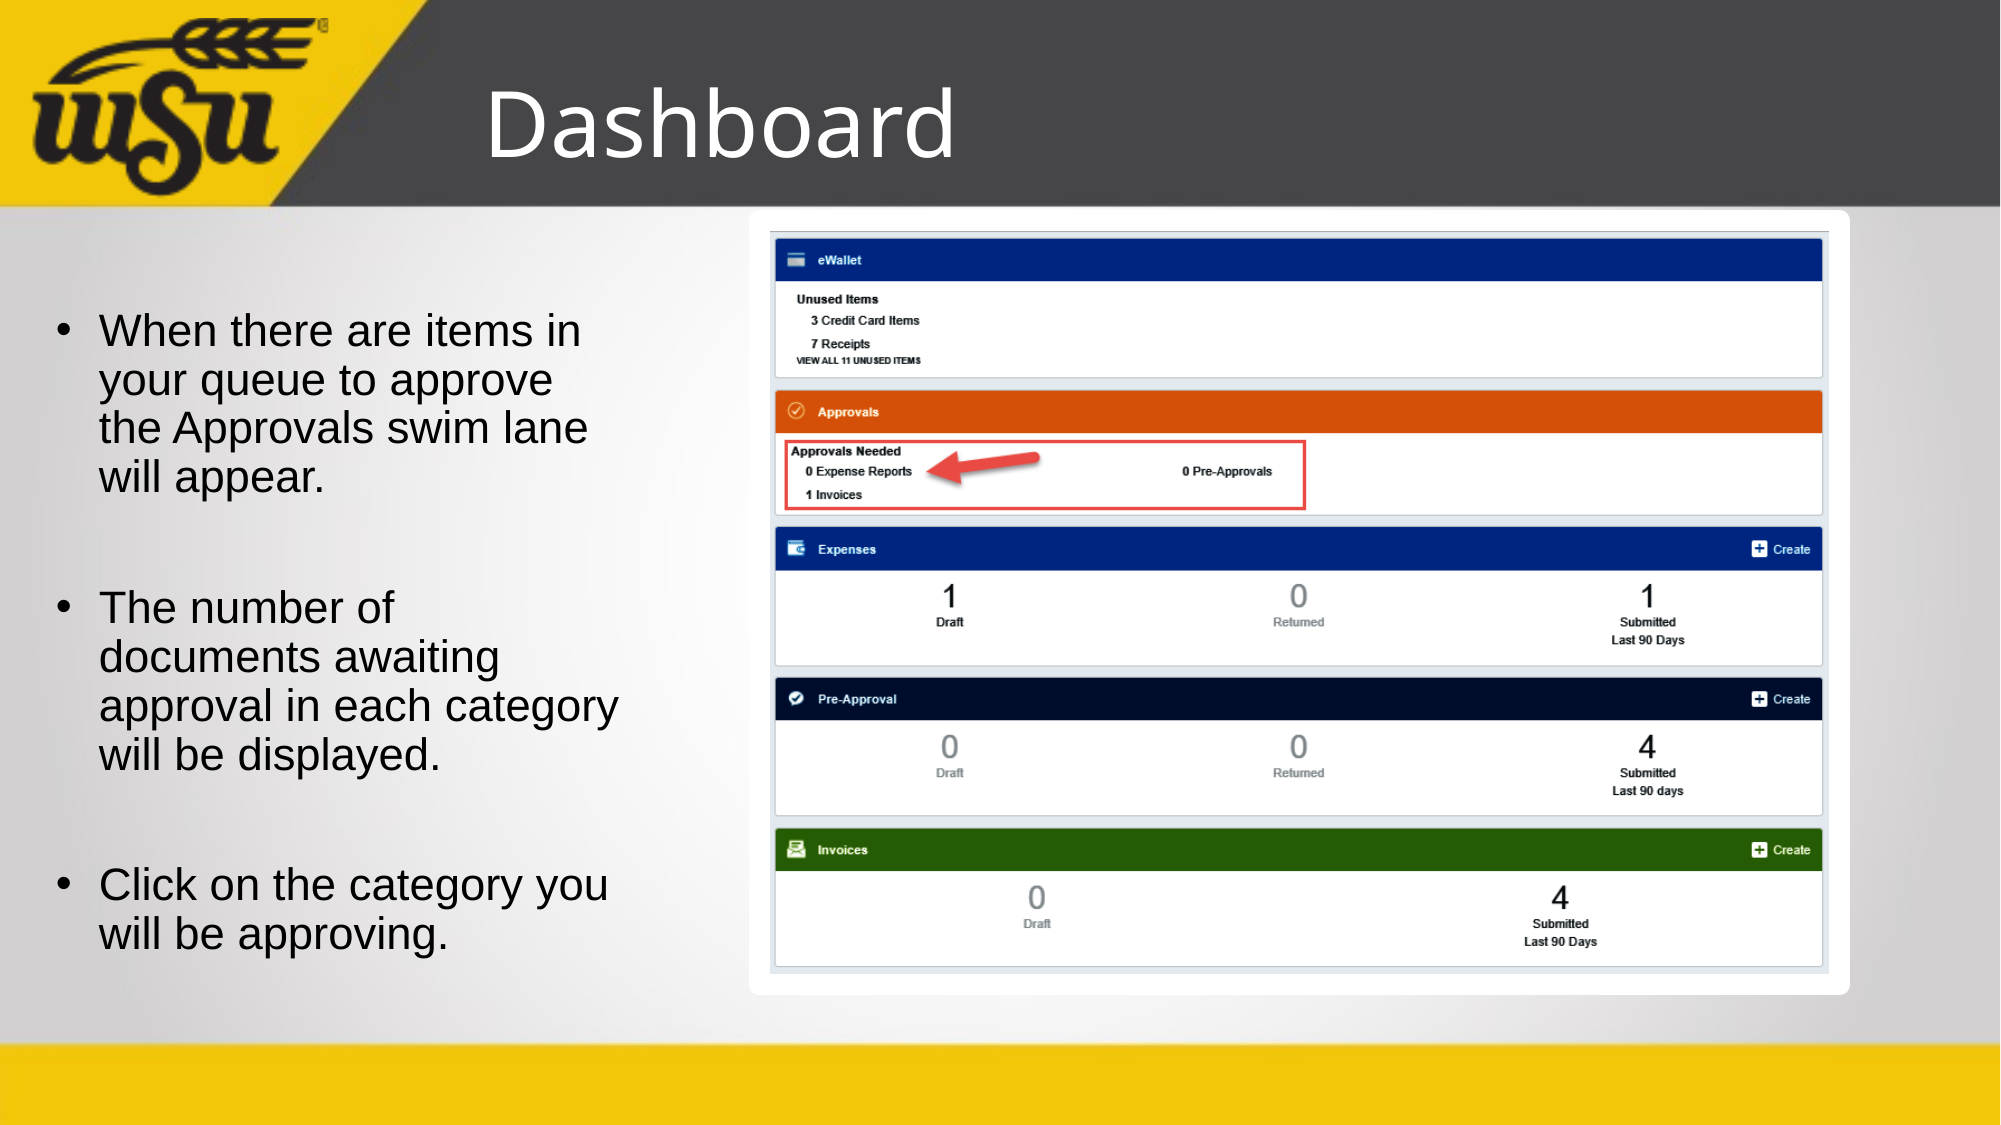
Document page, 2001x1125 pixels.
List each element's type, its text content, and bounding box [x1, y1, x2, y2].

title Dashboard [468, 49, 1864, 207]
picture [769, 231, 1830, 975]
list When there are items in your queue to approve the Approvals swim lane will appear. The number of documents awaiting approval in each category will be displayed. Click on the category you will be approving. [40, 299, 640, 1014]
